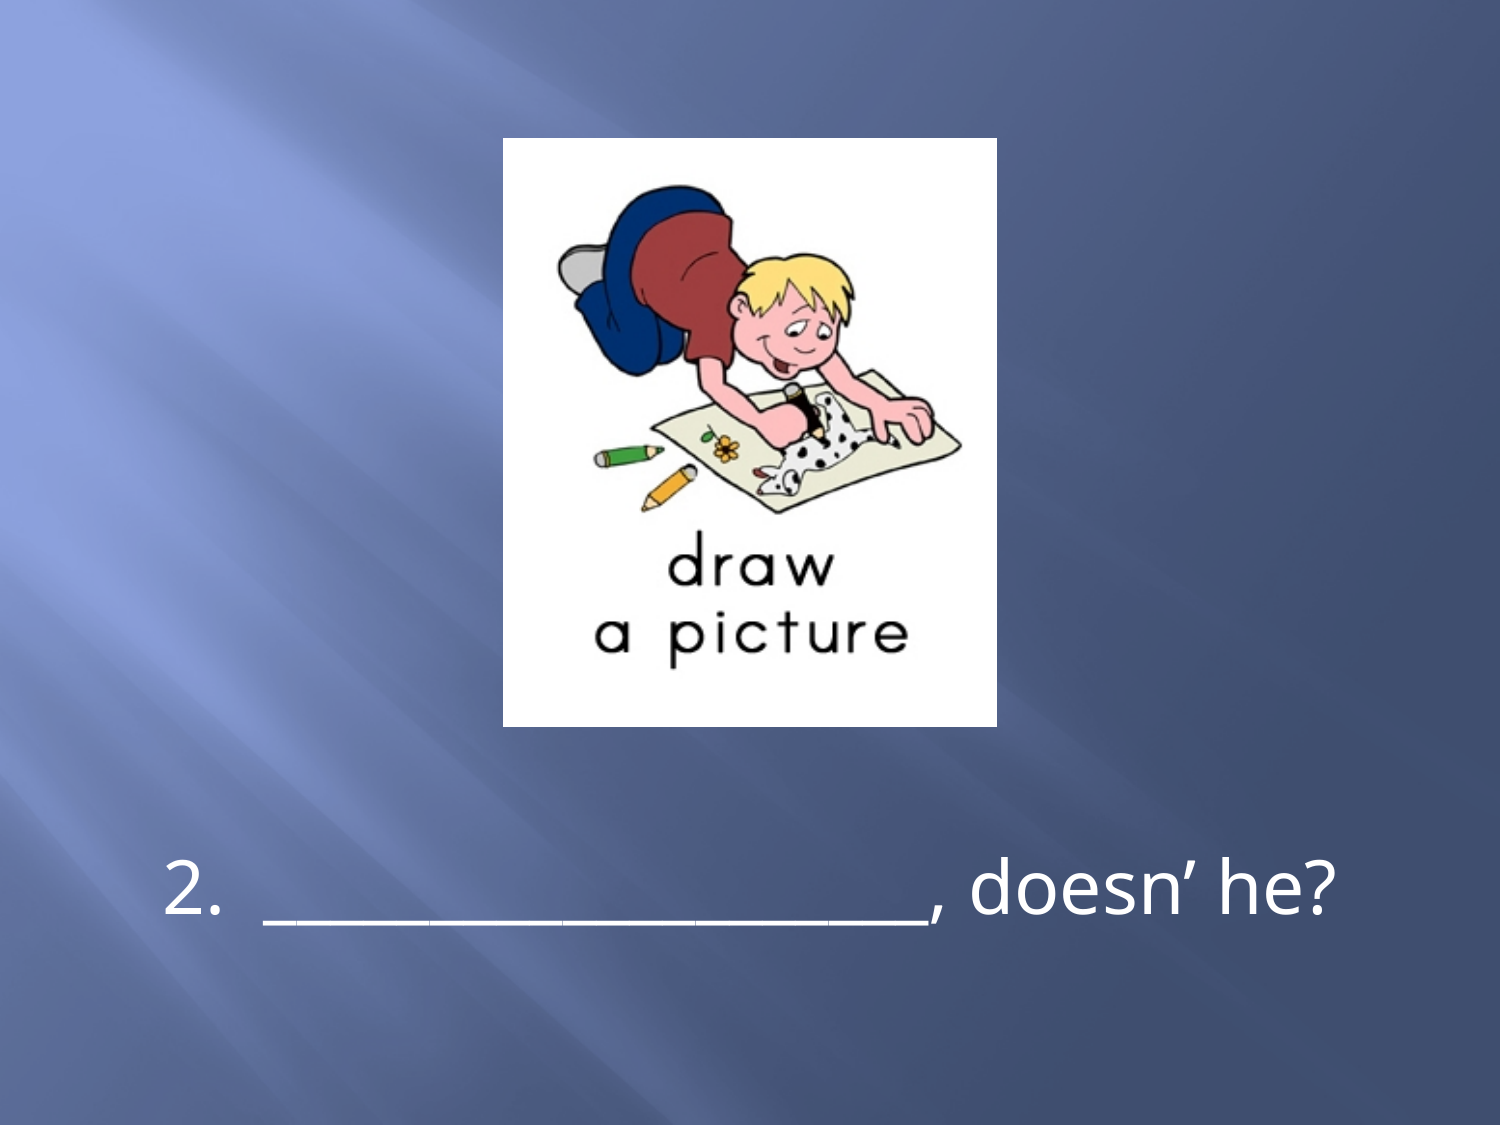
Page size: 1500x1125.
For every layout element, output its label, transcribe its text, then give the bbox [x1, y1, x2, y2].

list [503, 138, 997, 727]
title 2. ____________________, doesn’ he? [75, 796, 1425, 973]
